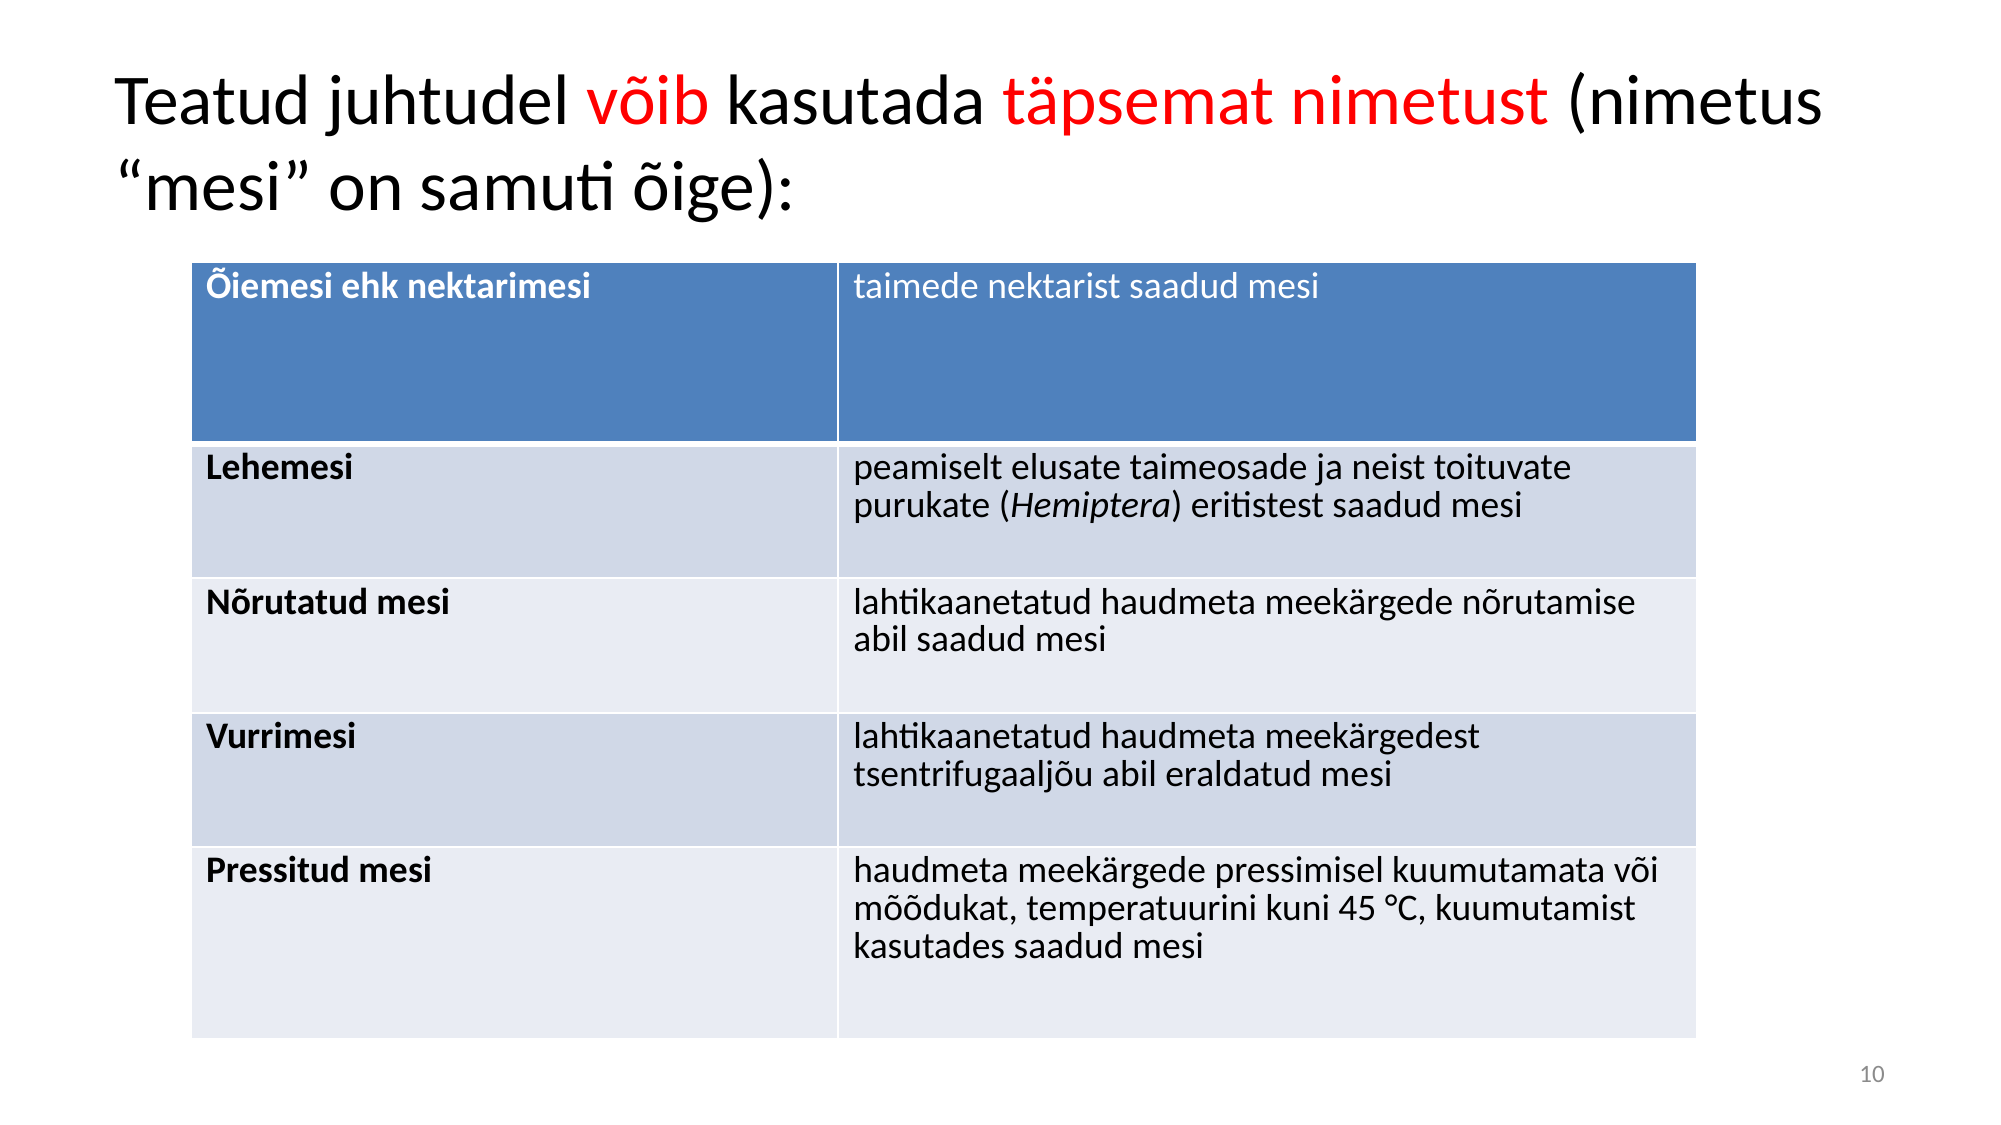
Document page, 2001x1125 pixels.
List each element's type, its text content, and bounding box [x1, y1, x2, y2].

title Teatud juhtudel võib kasutada täpsemat nimetust (nimetus “mesi” on samuti õige): [99, 45, 1900, 233]
table_cell peamiselt elusate taimeosade ja neist toituvate purukate (Hemiptera) eritistest saadud mesi [839, 447, 1696, 577]
slide_number 10 [1433, 1042, 1900, 1103]
table_cell Vurrimesi [192, 714, 837, 846]
table_cell Nõrutatud mesi [192, 579, 837, 712]
table_cell Pressitud mesi [192, 848, 837, 1038]
table_cell lahtikaanetatud haudmeta meekärgedest tsentrifugaaljõu abil eraldatud mesi [839, 714, 1696, 846]
table_header Õiemesi ehk nektarimesi [192, 263, 837, 441]
table_cell haudmeta meekärgede pressimisel kuumutamata või mõõdukat, temperatuurini kuni 45 °C, kuumutamist kasutades saadud mesi [839, 848, 1696, 1038]
table_header taimede nektarist saadud mesi [839, 263, 1696, 441]
table_cell lahtikaanetatud haudmeta meekärgede nõrutamise abil saadud mesi [839, 579, 1696, 712]
table_cell Lehemesi [192, 447, 837, 577]
